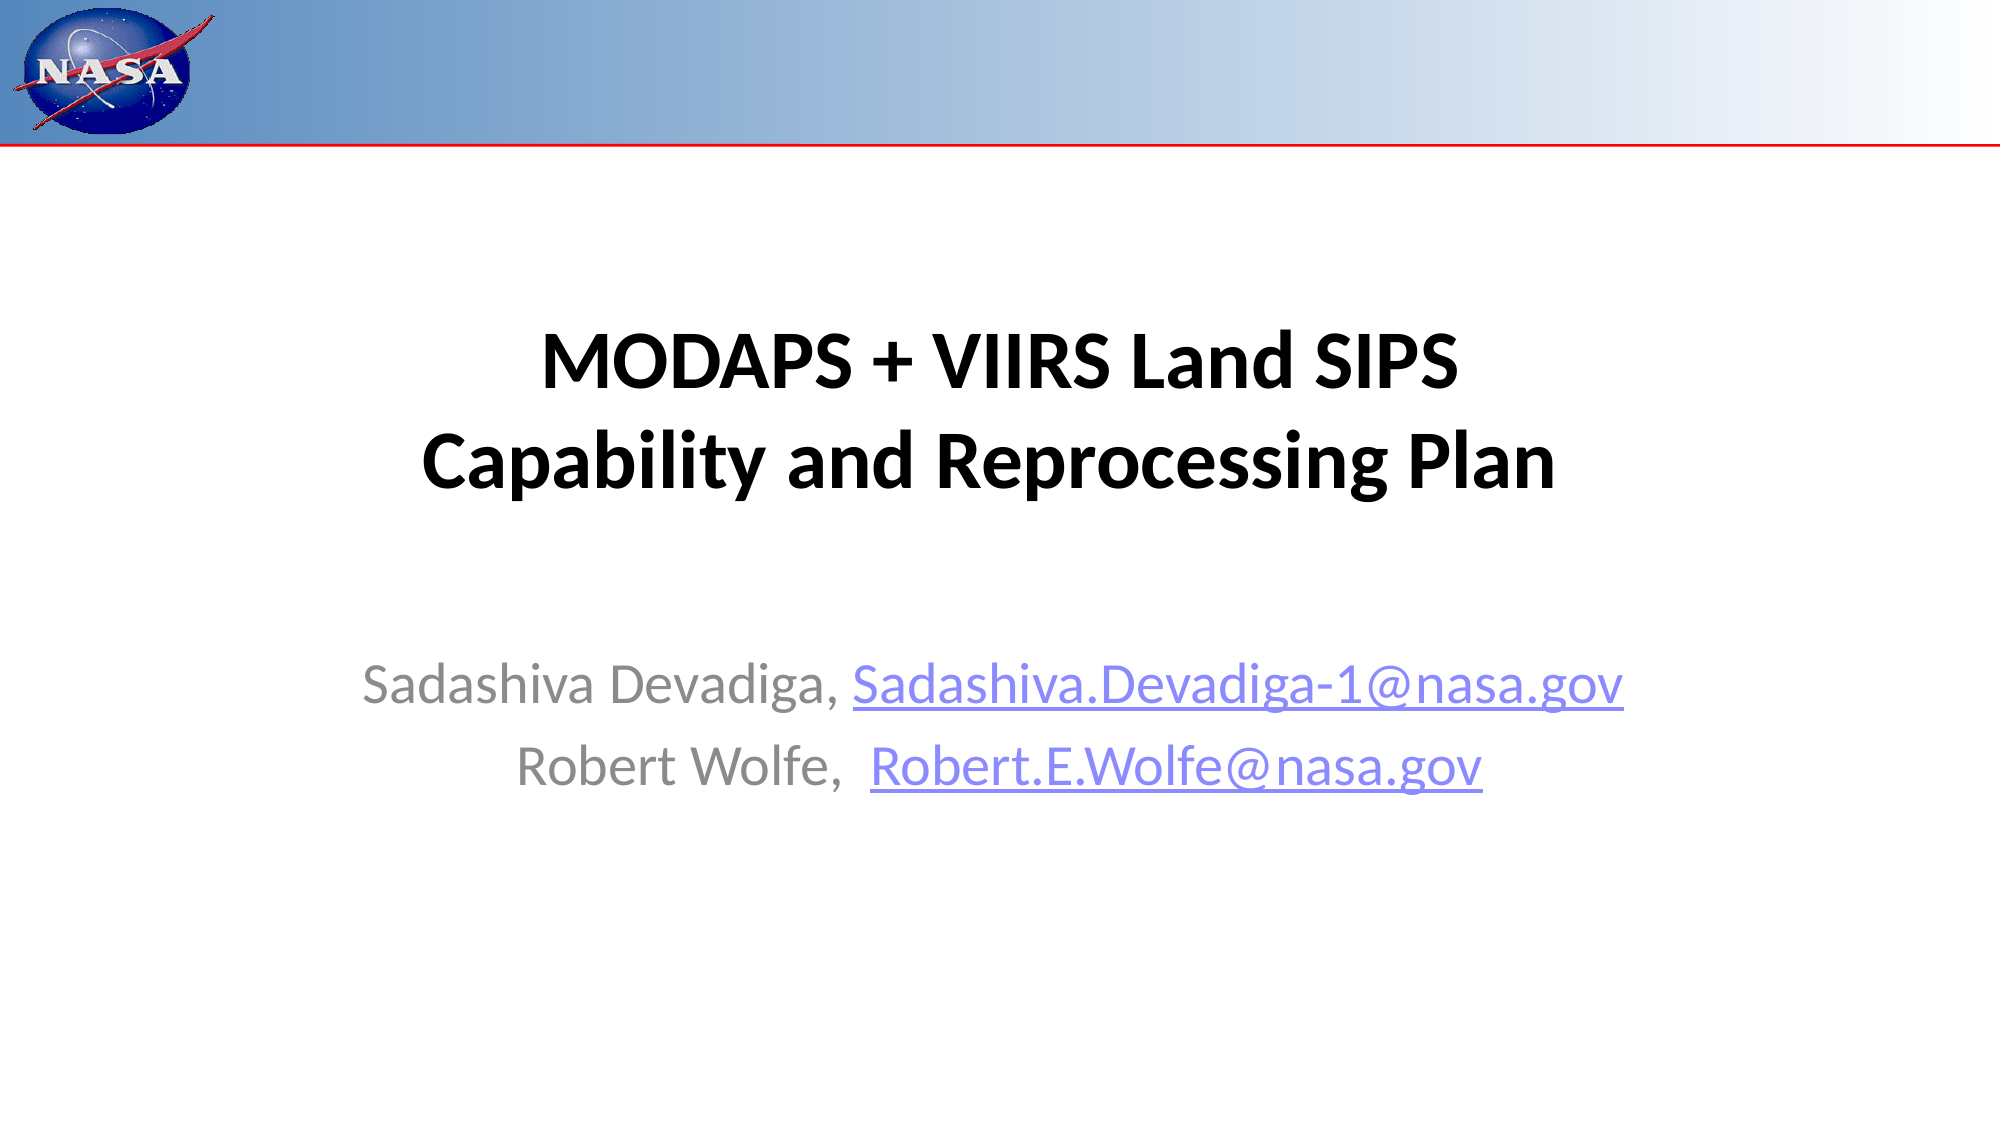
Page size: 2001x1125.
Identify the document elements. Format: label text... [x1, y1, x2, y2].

title MODAPS + VIIRS Land SIPS Capability and Reprocessing Plan [150, 284, 1850, 526]
picture [0, 0, 215, 142]
subtitle Sadashiva Devadiga, Sadashiva.Devadiga-1@nasa.gov Robert Wolfe, Robert.E.Wolfe@nasa.gov [300, 637, 1700, 925]
